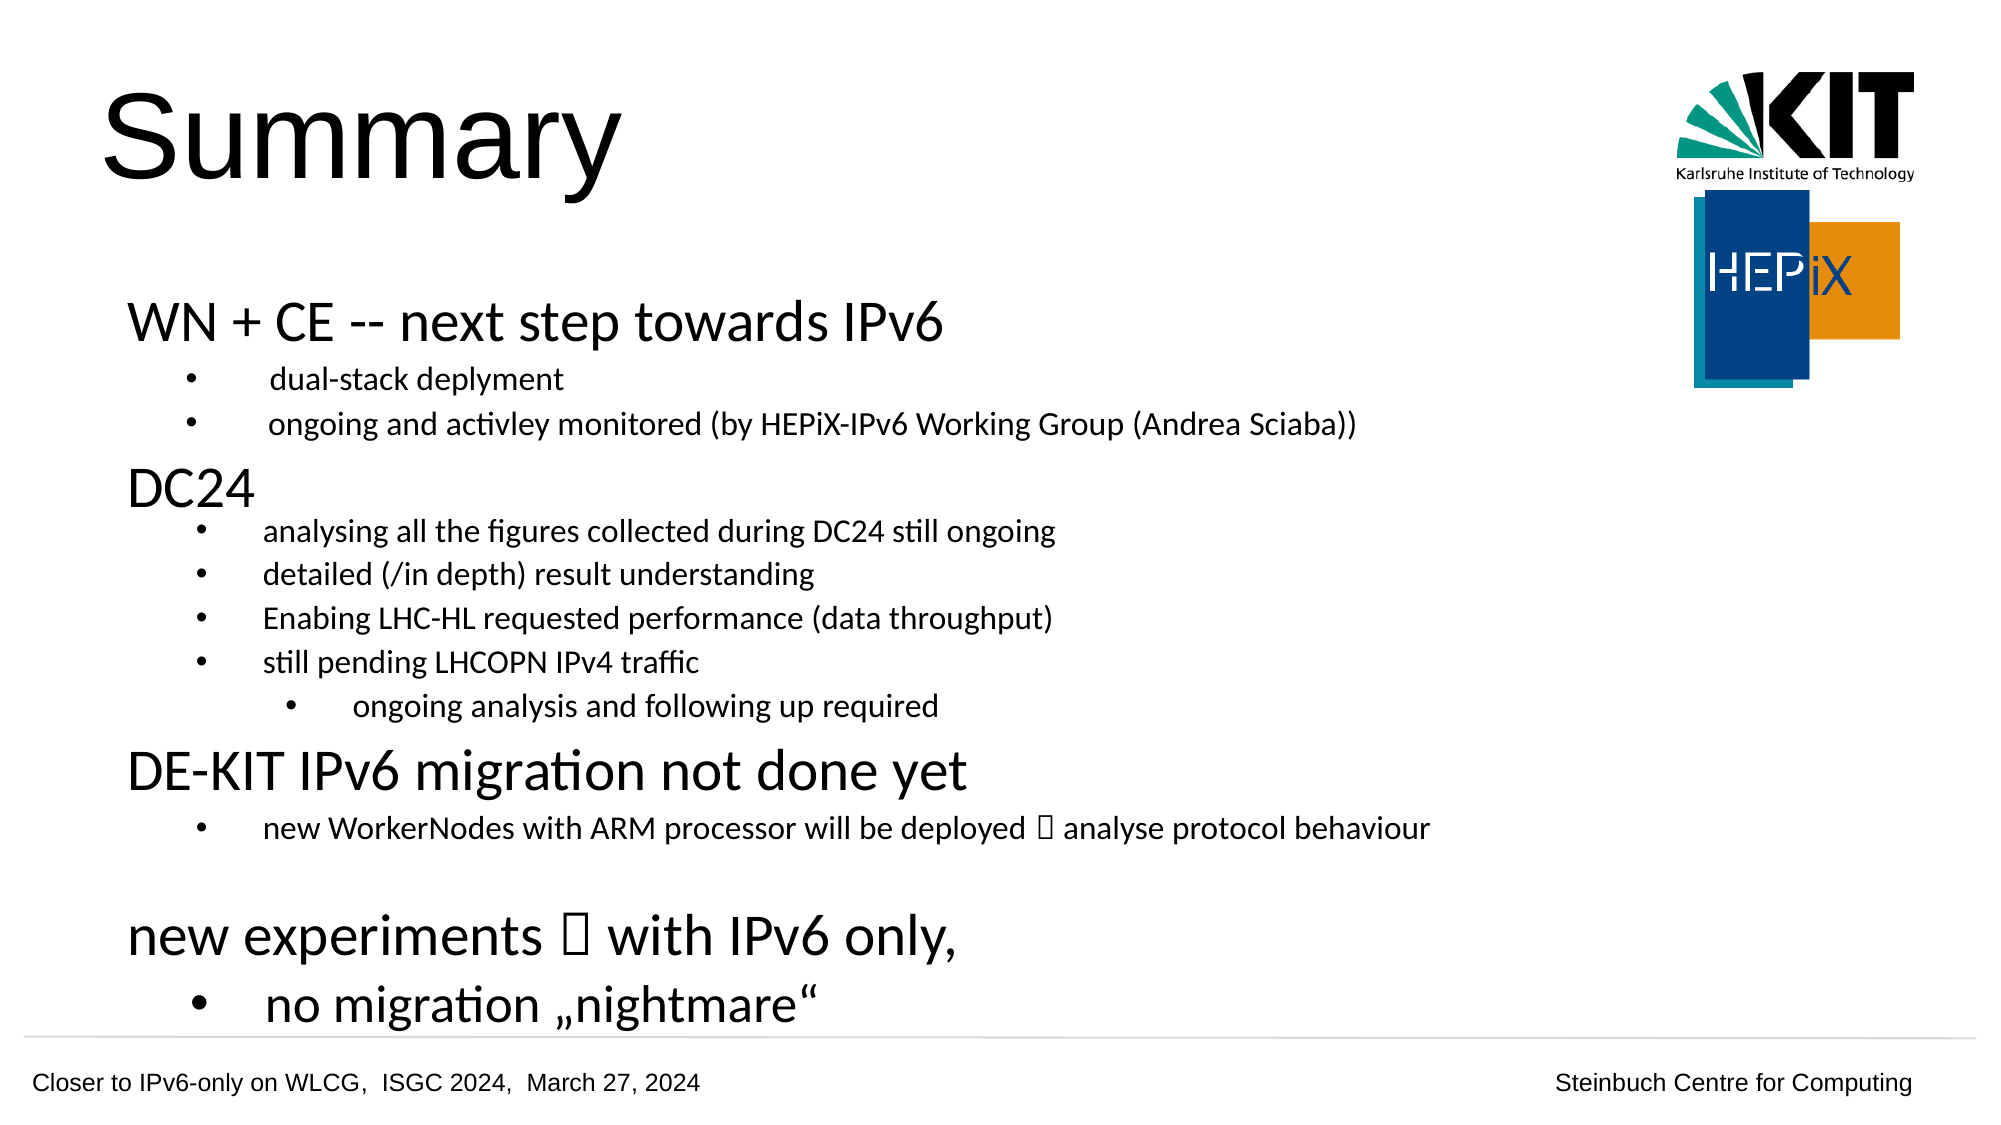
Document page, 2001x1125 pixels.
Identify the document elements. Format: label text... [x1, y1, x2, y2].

picture [1900, 72, 1914, 182]
title Summary [99, 44, 1900, 233]
subtitle WN + CE -- next step towards IPv6 dual-stack deplyment ongoing and activley monitored (by HEPiX-IPv6 Working Group (Andrea Sciaba)) DC24 analysing all the figures collected during DC24 still ongoing detailed (/in depth) result understanding Enabing LHC-HL requested performance (data throughput) still pending LHCOPN IPv4 traffic ongoing analysis and following up required DE-KIT IPv6 migration not done yet new WorkerNodes with ARM processor will be deployed  analyse protocol behaviour new experiments  with IPv6 only, no migration „nightmare“ [106, 287, 1907, 1036]
picture [1706, 233, 1900, 287]
